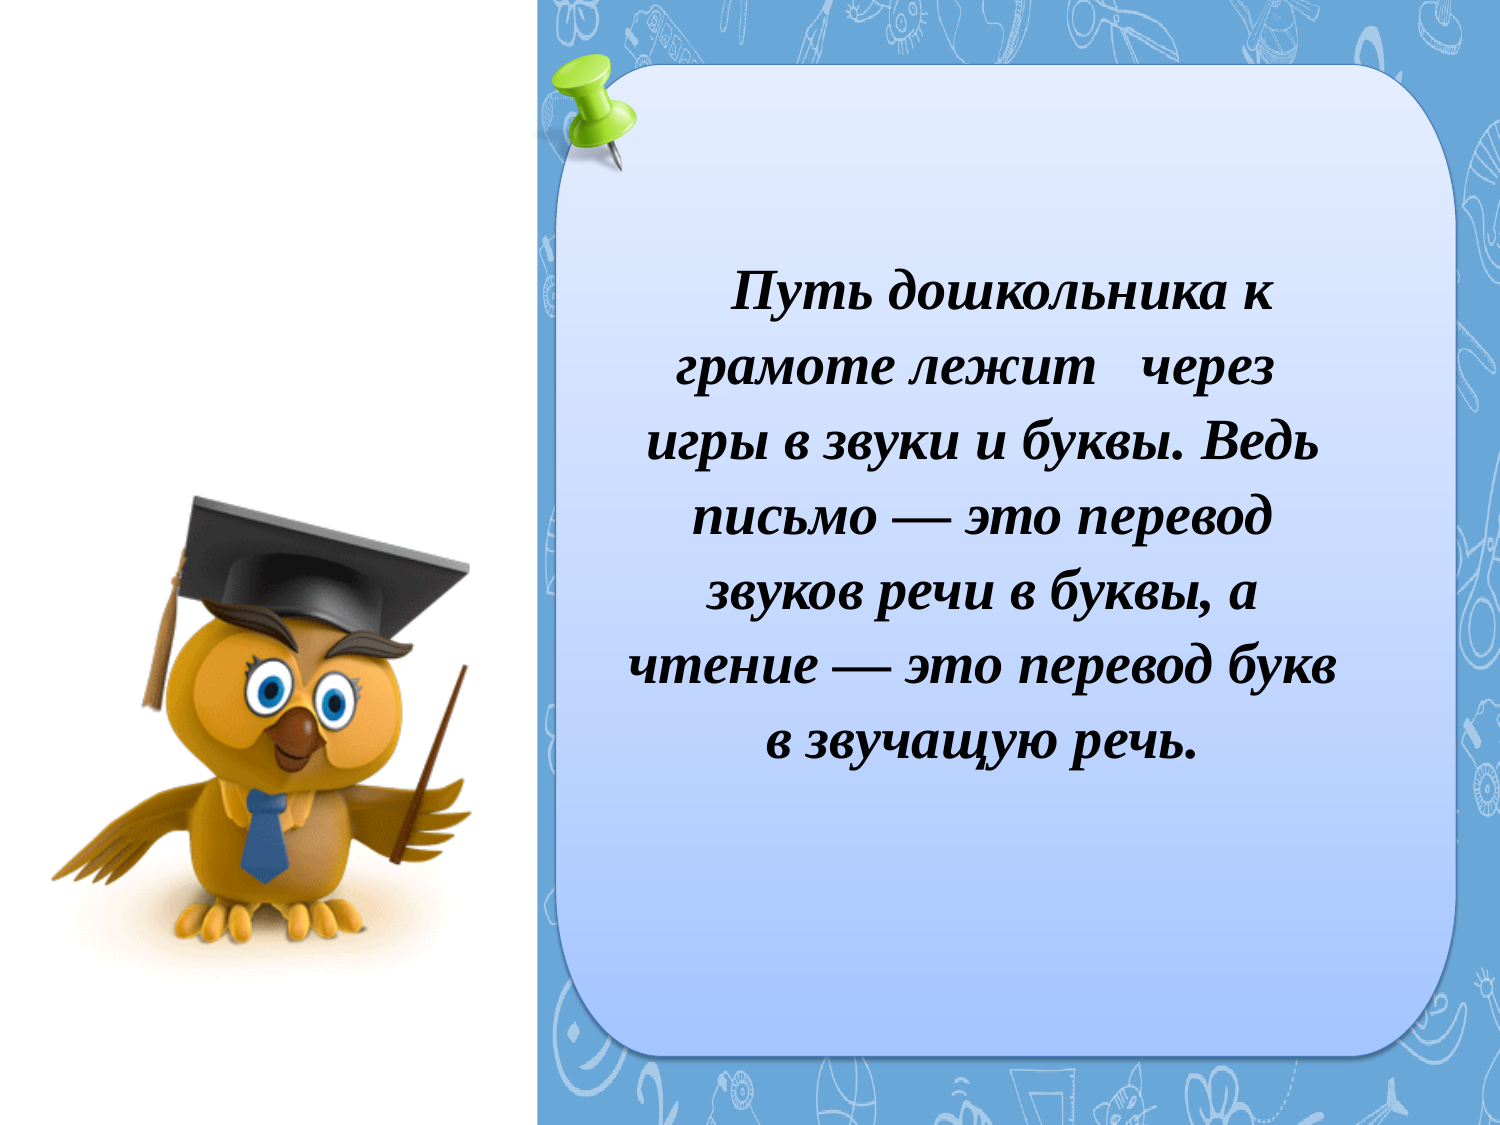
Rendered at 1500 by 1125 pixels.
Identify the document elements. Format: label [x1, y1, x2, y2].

picture [525, 0, 1500, 1125]
picture [29, 455, 532, 997]
